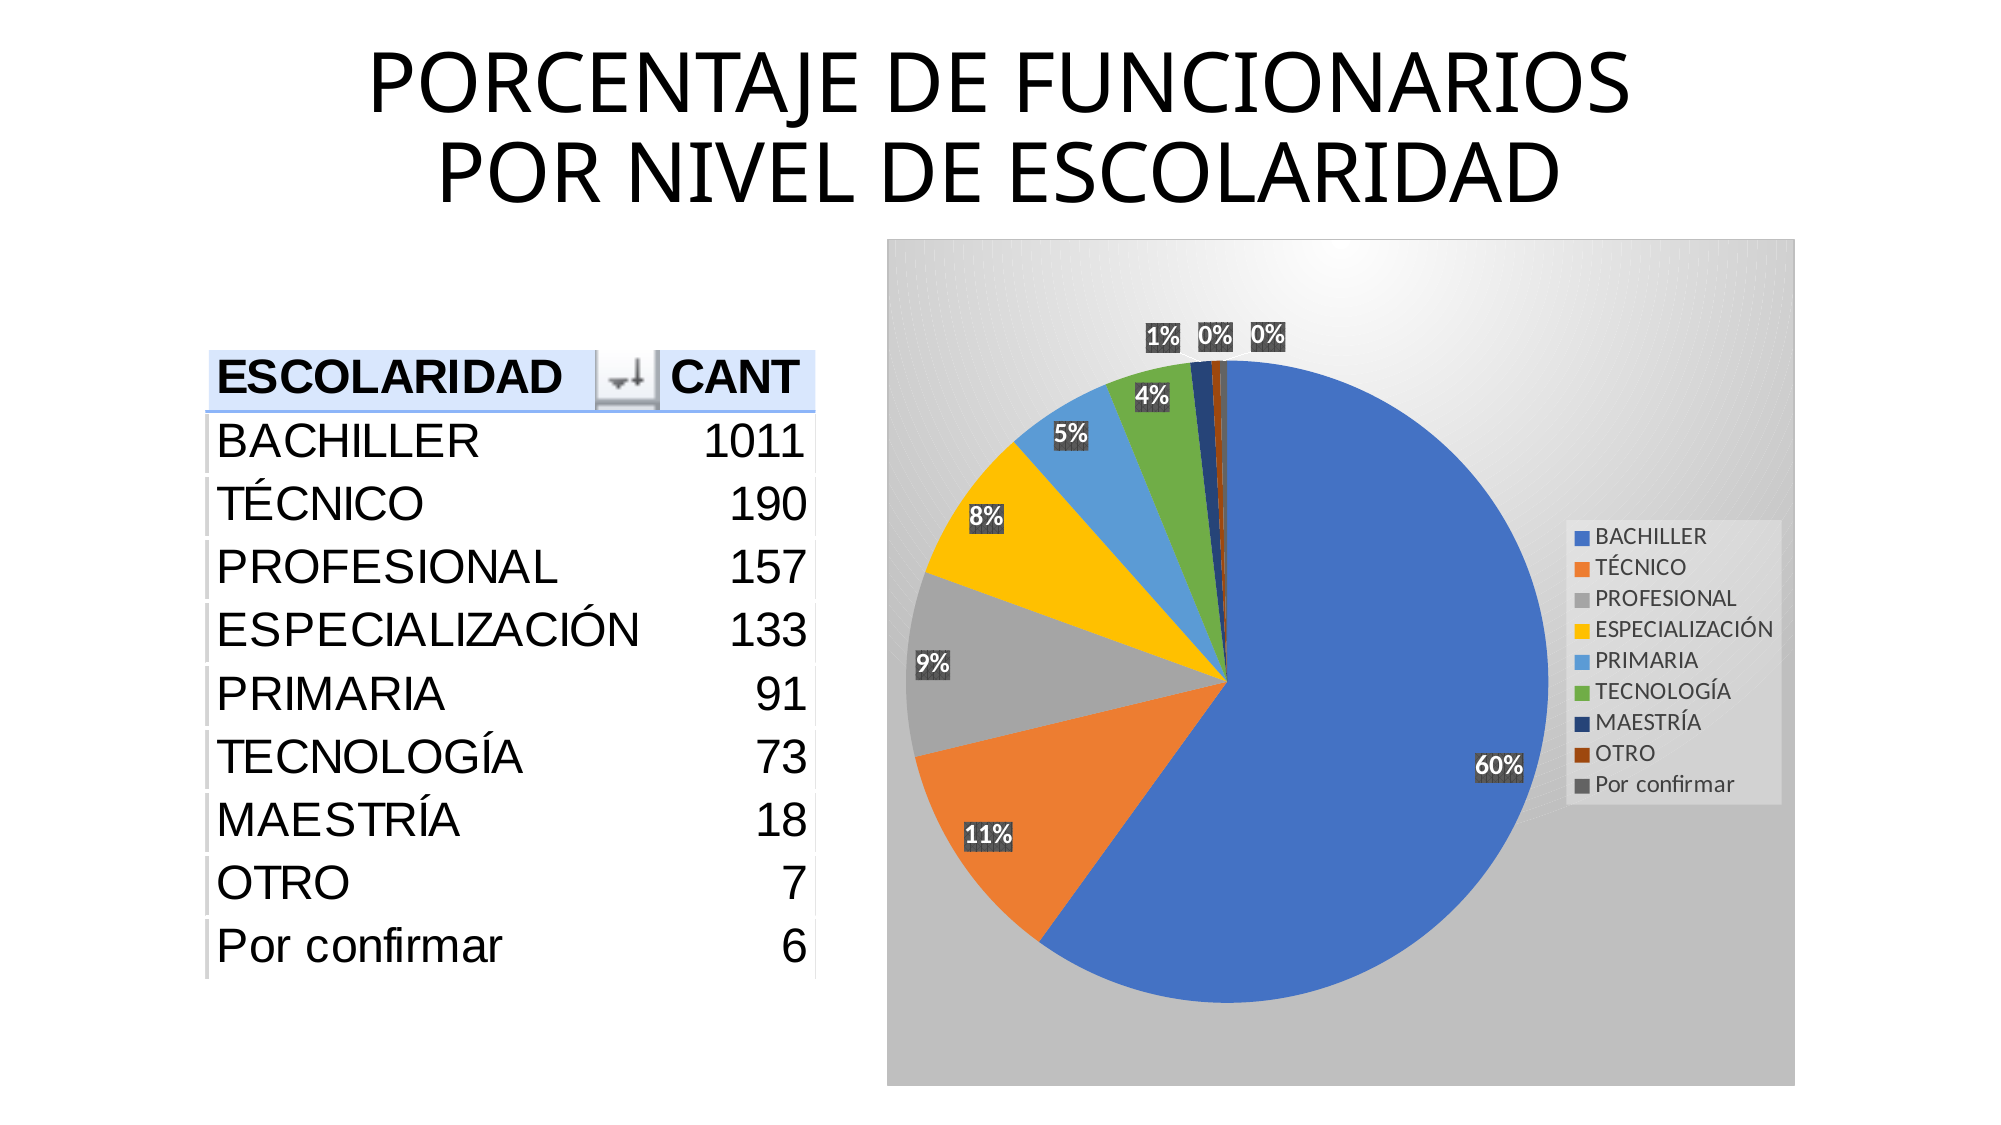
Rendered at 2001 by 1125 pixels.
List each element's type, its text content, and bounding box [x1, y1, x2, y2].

chart [887, 238, 1795, 1087]
picture [205, 346, 820, 983]
title PORCENTAJE DE FUNCIONARIOS POR NIVEL DE ESCOLARIDAD [291, 50, 1709, 211]
